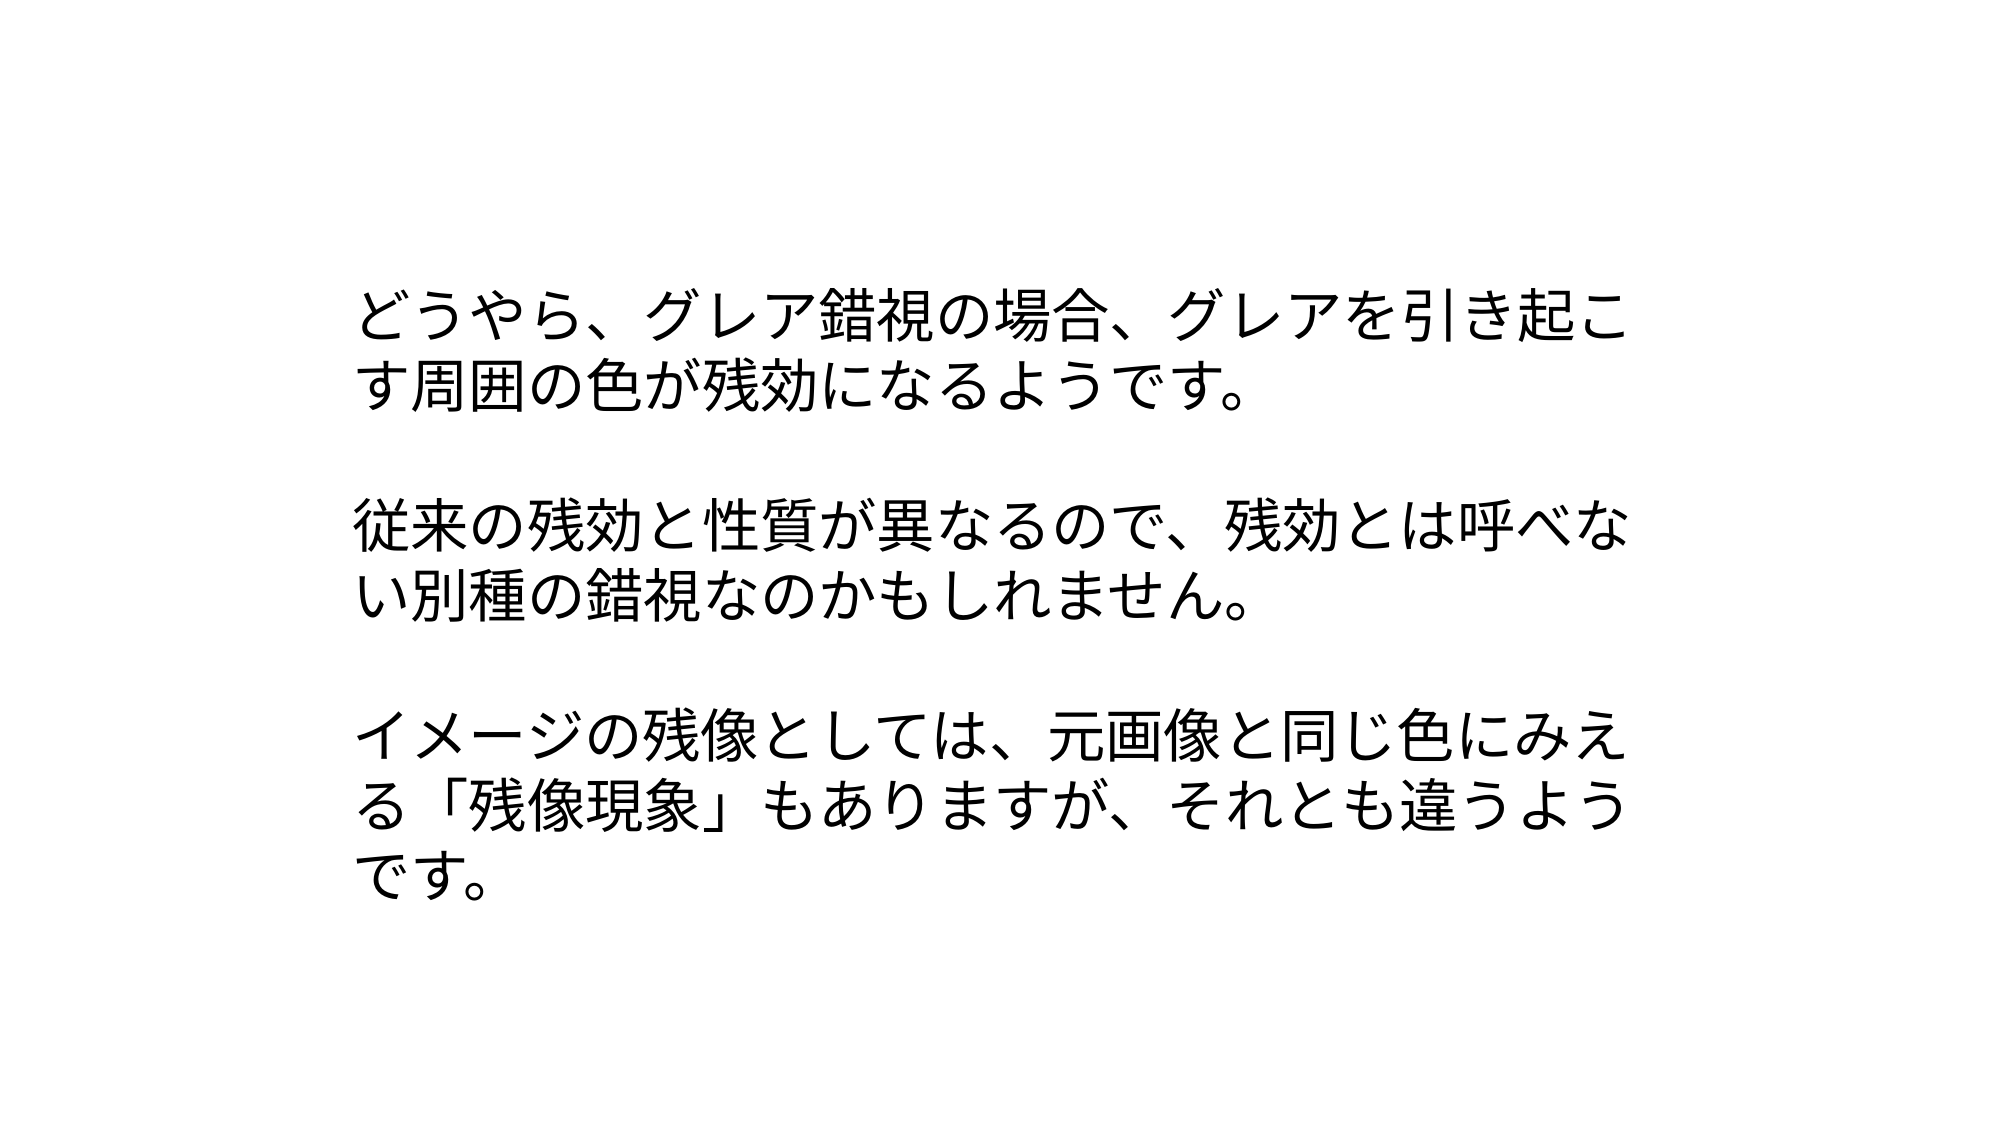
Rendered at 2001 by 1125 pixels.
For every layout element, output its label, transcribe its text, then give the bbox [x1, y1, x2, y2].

text_box どうやら、グレア錯視の場合、グレアを引き起こす周囲の色が残効になるようです。 従来の残効と性質が異なるので、残効とは呼べない別種の錯視なのかもしれません。 イメージの残像としては、元画像と同じ色にみえる「残像現象」もありますが、それとも違うようです。 [337, 272, 1663, 917]
